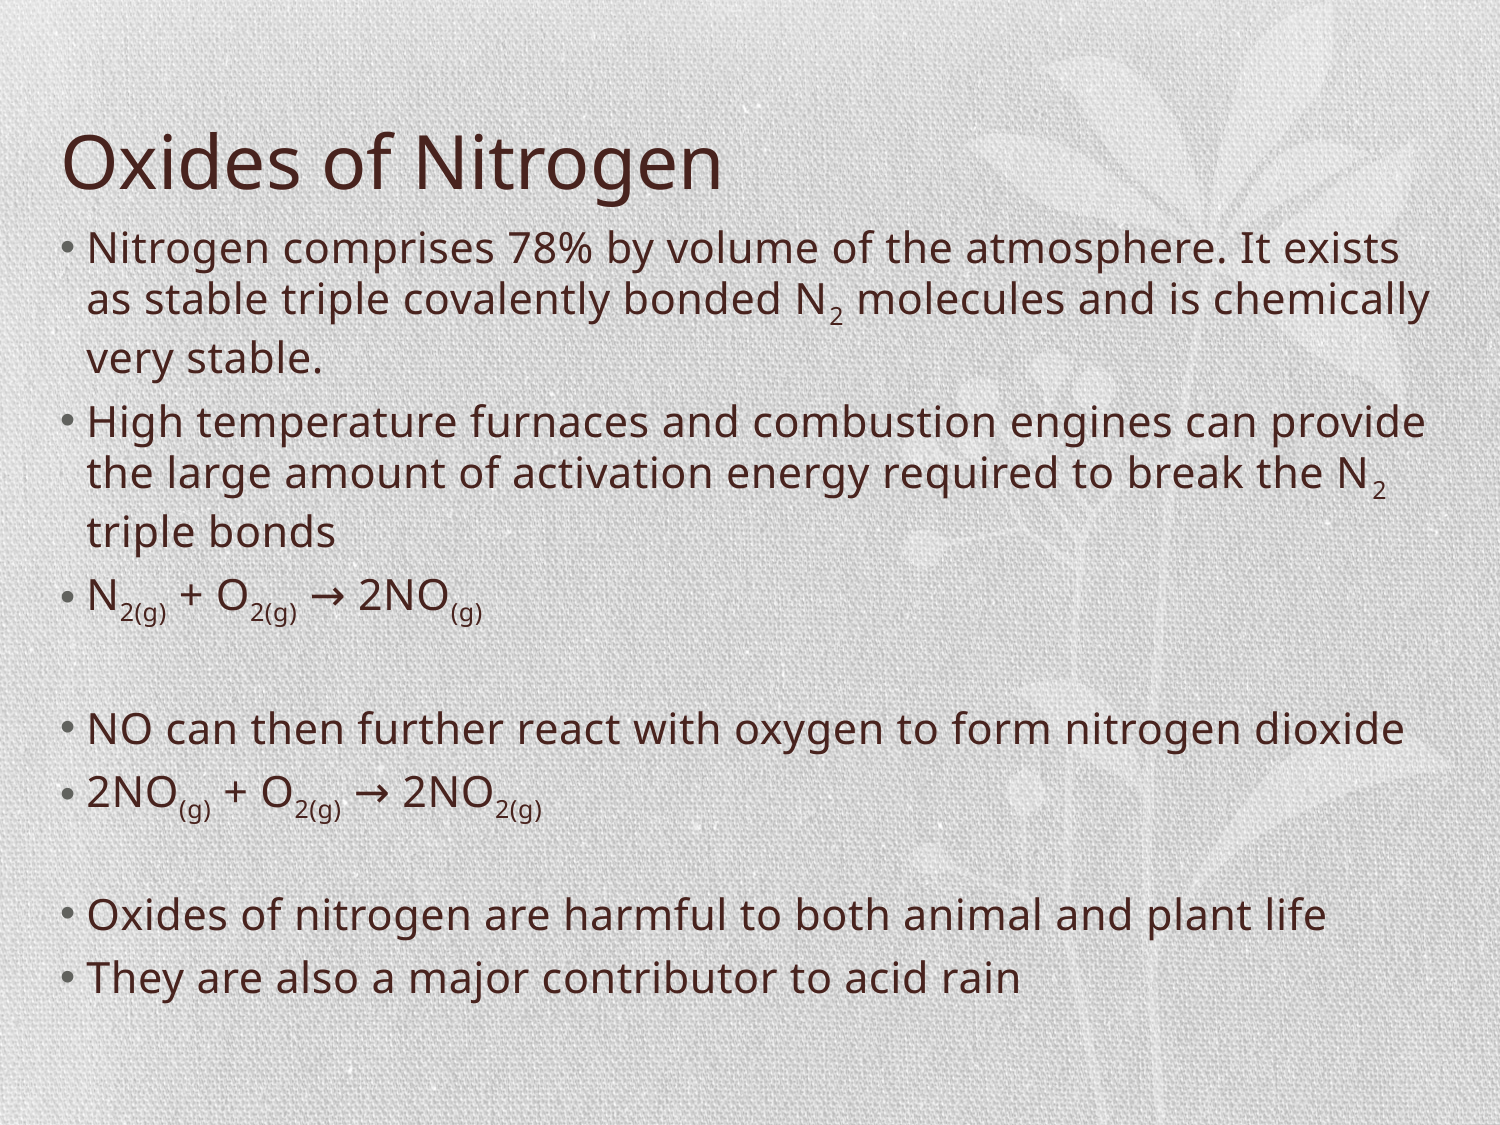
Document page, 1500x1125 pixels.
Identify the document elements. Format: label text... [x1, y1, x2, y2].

list Nitrogen comprises 78% by volume of the atmosphere. It exists as stable triple covalently bonded N2 molecules and is chemically very stable. High temperature furnaces and combustion engines can provide the large amount of activation energy required to break the N2 triple bonds N2(g) + O2(g) → 2NO(g) NO can then further react with oxygen to form nitrogen dioxide 2NO(g) + O2(g) → 2NO2(g) Oxides of nitrogen are harmful to both animal and plant life They are also a major contributor to acid rain [45, 213, 1455, 1023]
title Oxides of Nitrogen [45, 37, 1455, 213]
